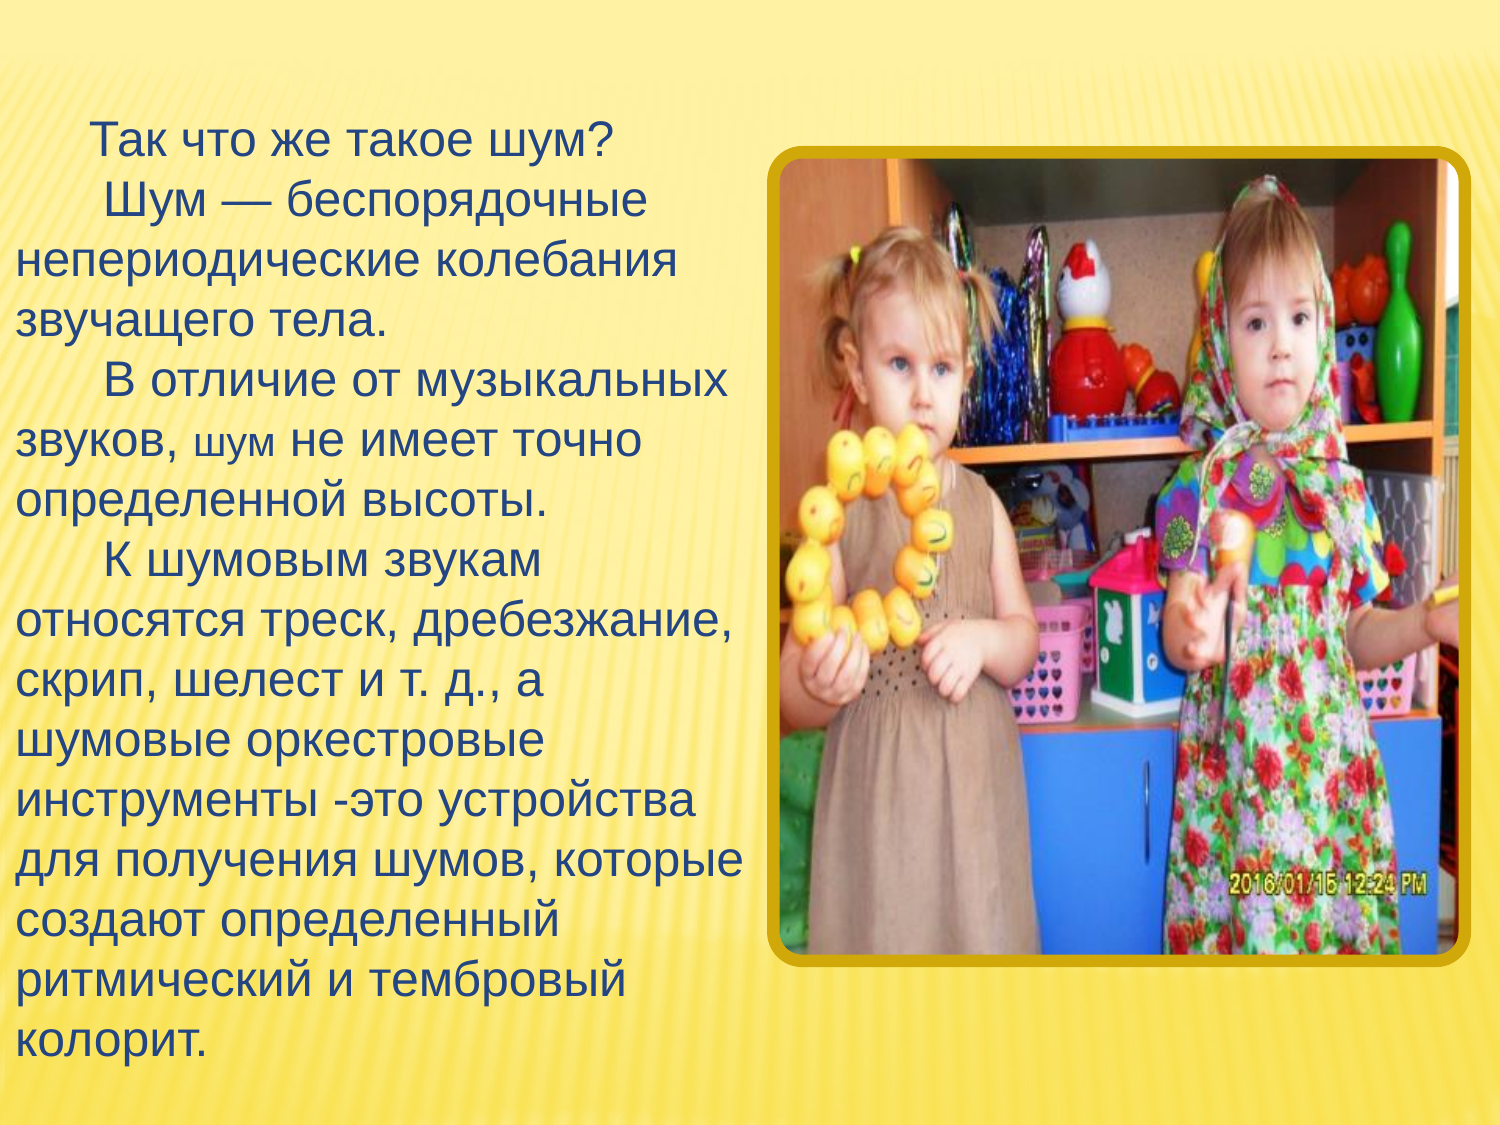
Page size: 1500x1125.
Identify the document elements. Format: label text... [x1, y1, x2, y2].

text_box Так что же такое шум? Шум — беспорядочные непериодические колебания звучащего тела. В отличие от музыкальных звуков, шум не имеет точно определенной высоты. К шумовым звукам относятся треск, дребезжание, скрип, шелест и т. д., а шумовые оркестровые инструменты -это устройства для получения шумов, которые создают определенный ритмический и тембровый колорит. [0, 98, 786, 1074]
picture [773, 151, 1466, 962]
